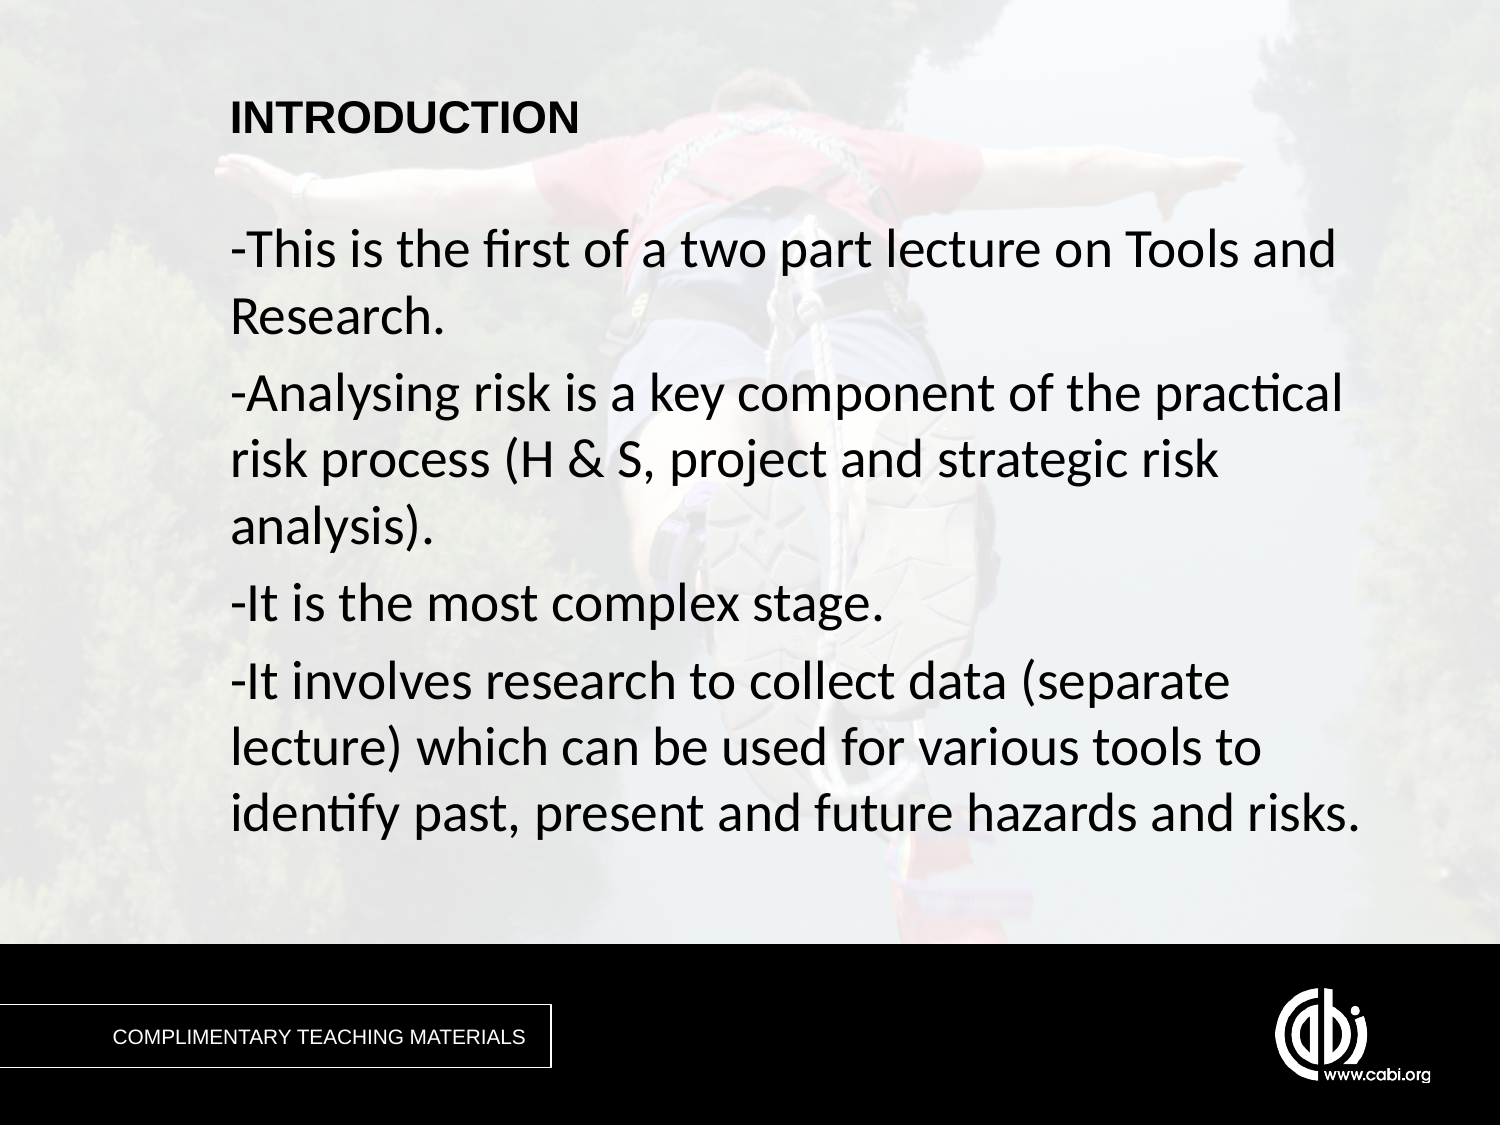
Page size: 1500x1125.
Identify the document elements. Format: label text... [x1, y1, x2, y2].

list -This is the first of a two part lecture on Tools and Research. -Analysing risk is a key component of the practical risk process (H & S, project and strategic risk analysis). -It is the most complex stage. -It involves research to collect data (separate lecture) which can be used for various tools to identify past, present and future hazards and risks. [215, 204, 1391, 913]
